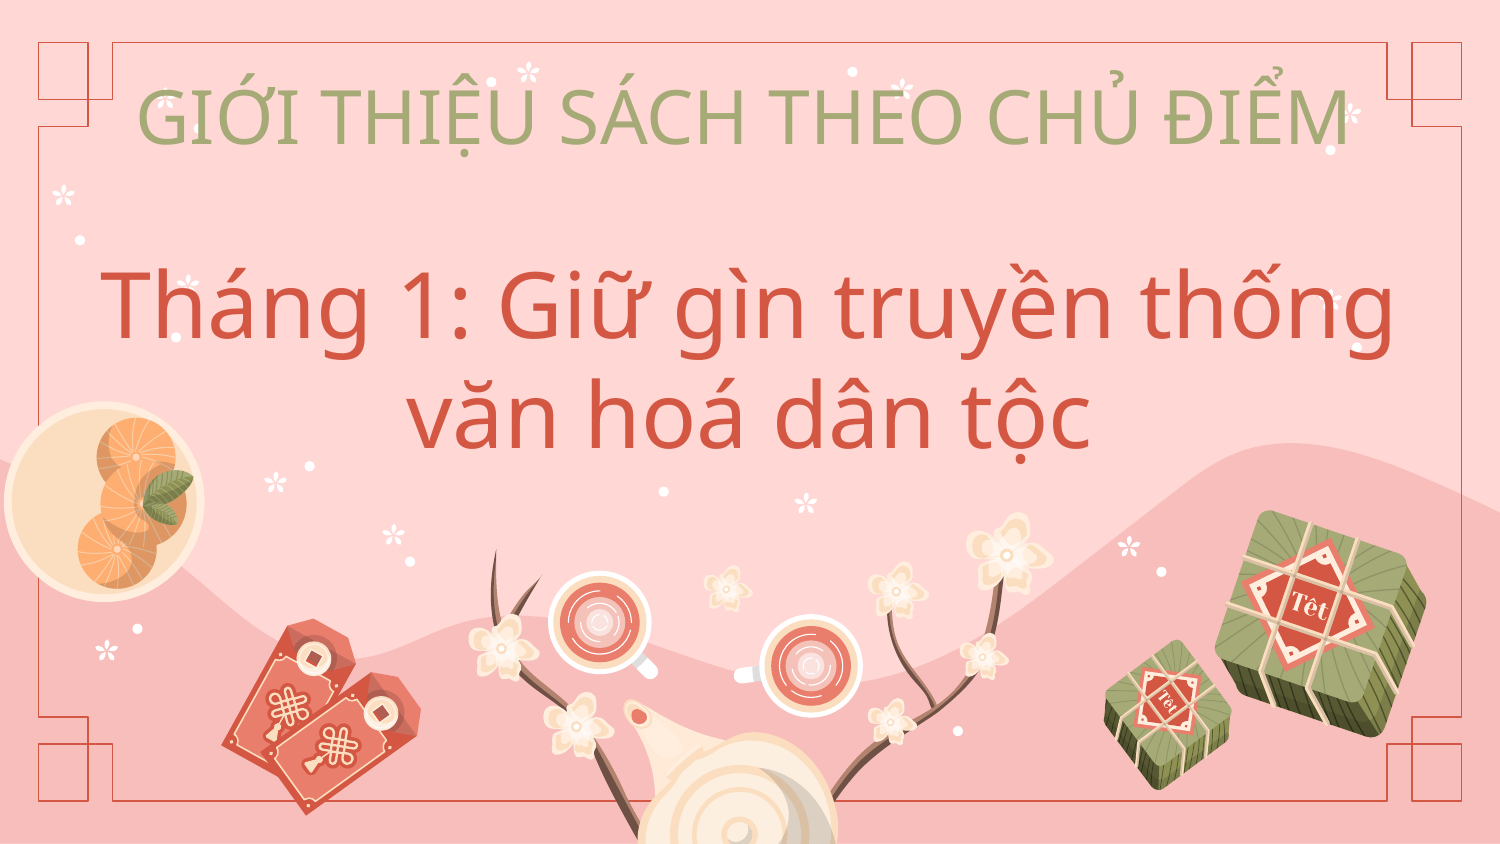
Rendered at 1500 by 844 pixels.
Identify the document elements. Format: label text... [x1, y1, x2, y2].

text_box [1102, 639, 1233, 791]
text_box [1212, 510, 1428, 738]
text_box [220, 618, 422, 816]
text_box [467, 511, 1056, 844]
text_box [3, 401, 205, 603]
title Tháng 1: Giữ gìn truyền thống văn hoá dân tộc [50, 231, 1450, 436]
text_box GIỚI THIỆU SÁCH THEO CHỦ ĐIỂM [120, 67, 1380, 175]
